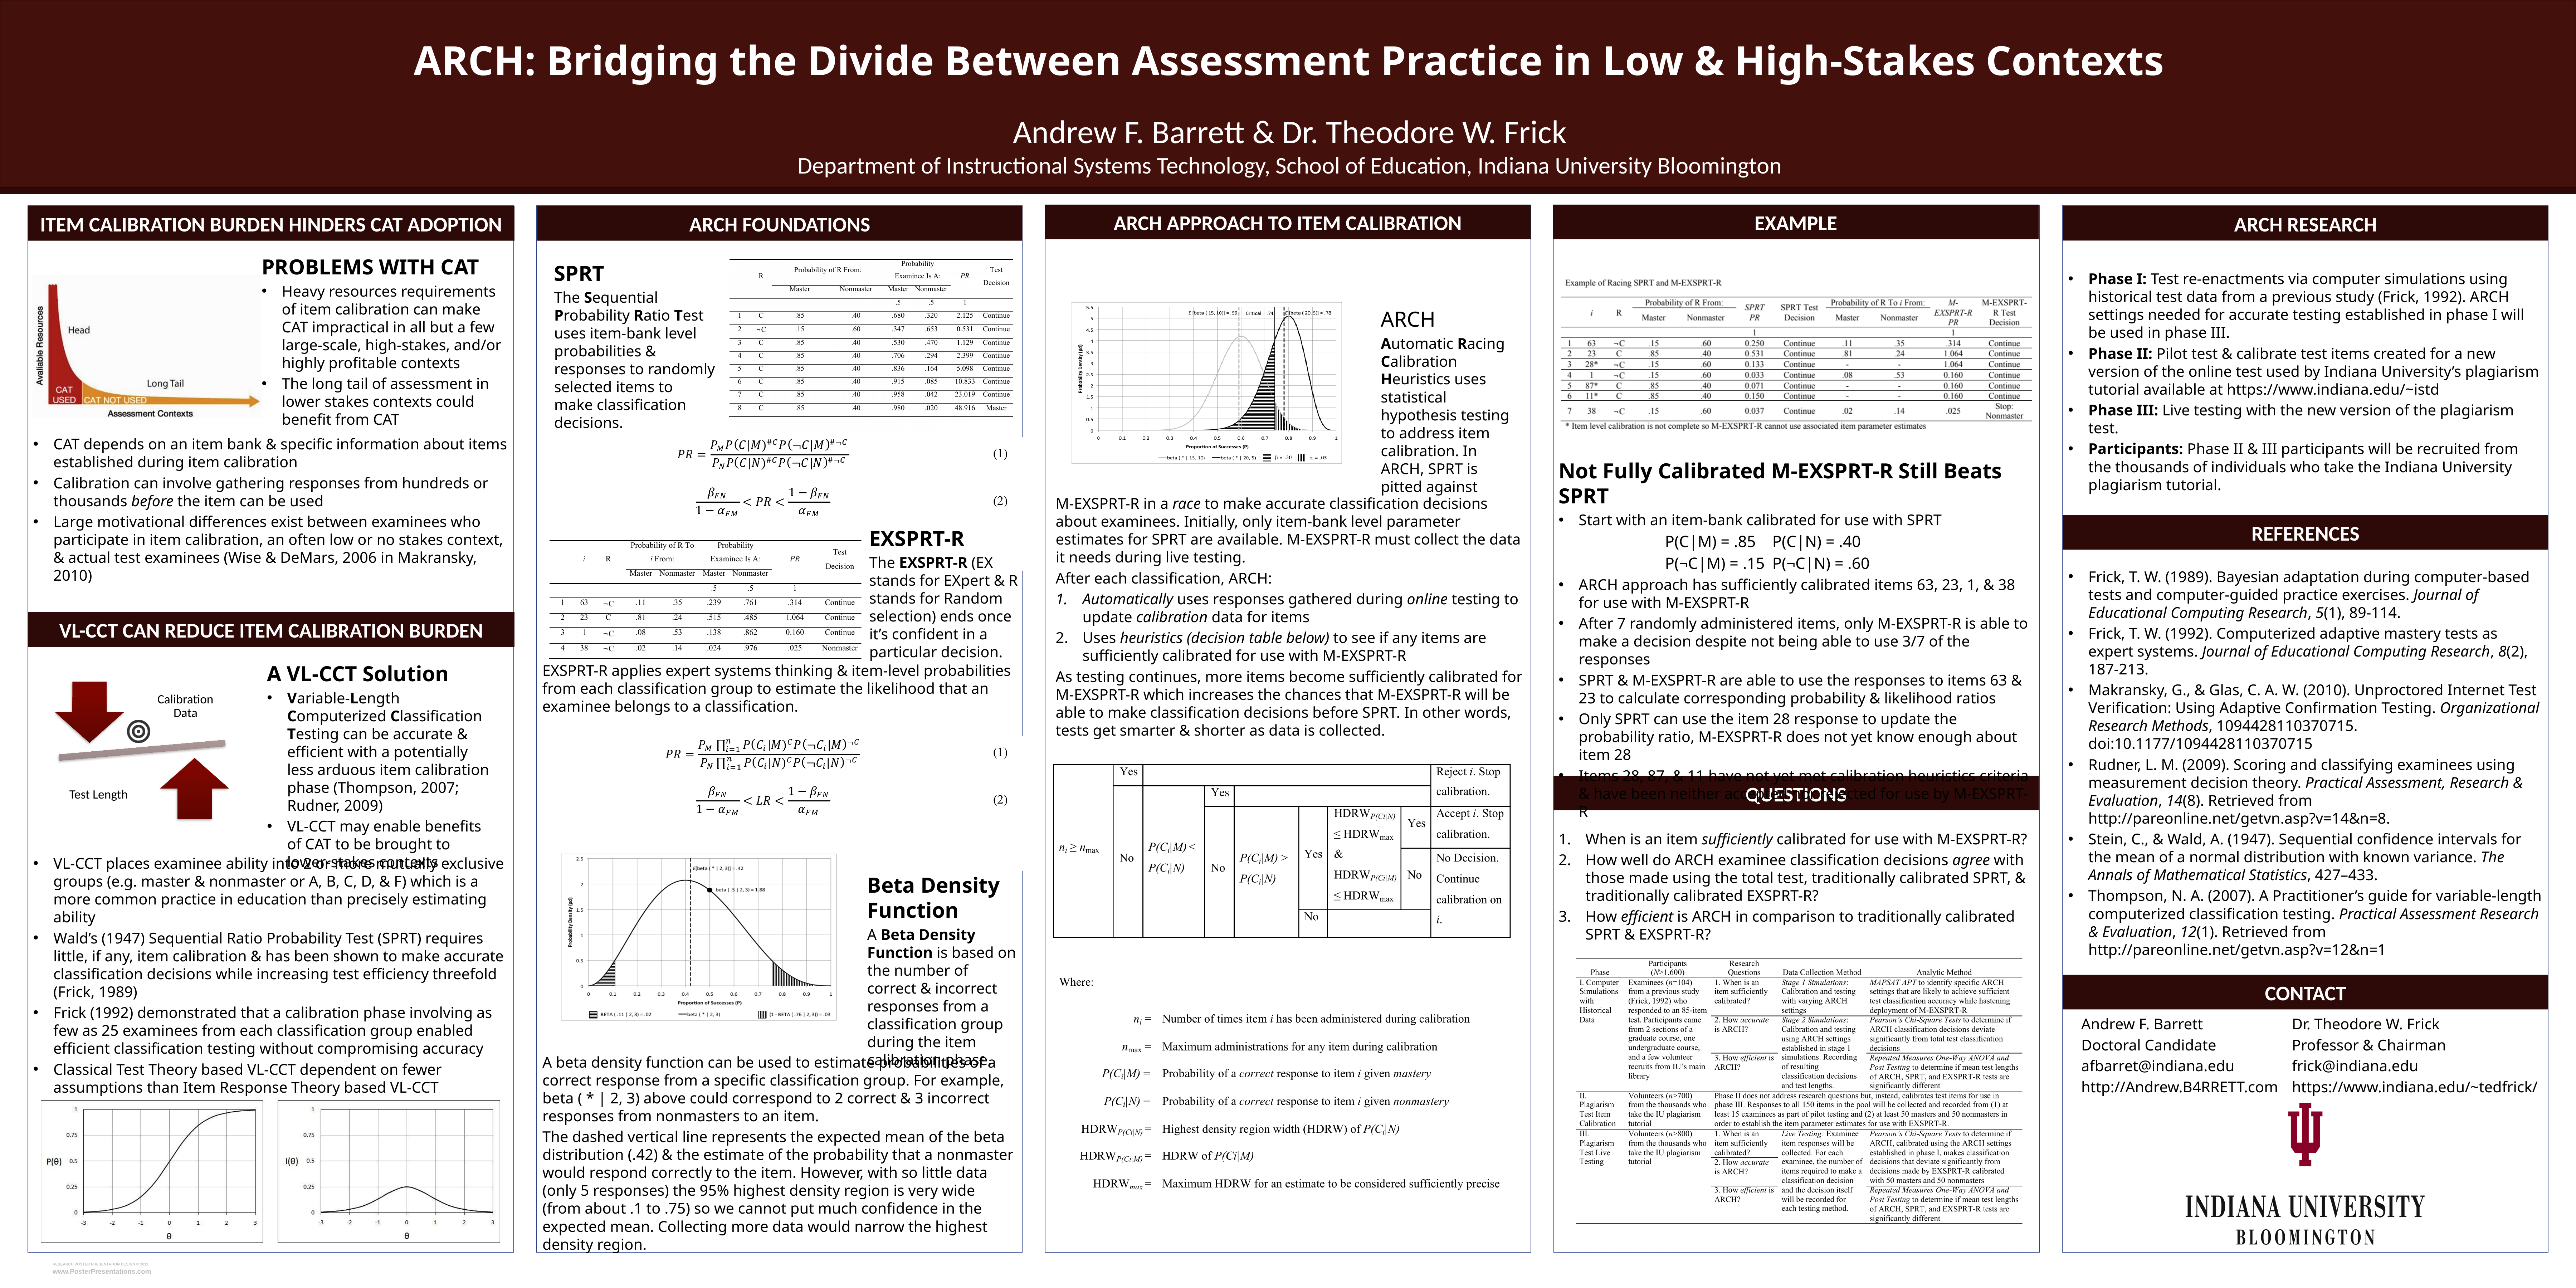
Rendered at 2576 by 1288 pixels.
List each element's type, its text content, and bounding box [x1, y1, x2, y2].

list Frick, T. W. (1989). Bayesian adaptation during computer-based tests and computer-guided practice exercises. Journal of Educational Computing Research, 5(1), 89-114. Frick, T. W. (1992). Computerized adaptive mastery tests as expert systems. Journal of Educational Computing Research, 8(2), 187-213. Makransky, G., & Glas, C. A. W. (2010). Unproctored Internet Test Verification: Using Adaptive Confirmation Testing. Organizational Research Methods, 1094428110370715. doi:10.1177/1094428110370715 Rudner, L. M. (2009). Scoring and classifying examinees using measurement decision theory. Practical Assessment, Research & Evaluation, 14(8). Retrieved from http://pareonline.net/getvn.asp?v=14&n=8. Stein, C., & Wald, A. (1947). Sequential confidence intervals for the mean of a normal distribution with known variance. The Annals of Mathematical Statistics, 427–433. Thompson, N. A. (2007). A Practitioner’s guide for variable-length computerized classification testing. Practical Assessment Research & Evaluation, 12(1). Retrieved from http://pareonline.net/getvn.asp?v=12&n=1 [2063, 562, 2548, 970]
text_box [548, 540, 862, 684]
list When is an item sufficiently calibrated for use with M-EXSPRT-R? How well do ARCH examinee classification decisions agree with those made using the total test, traditionally calibrated SPRT, & traditionally calibrated EXSPRT-R? How efficient is ARCH in comparison to traditionally calibrated SPRT & EXSPRT-R? [1553, 825, 2039, 951]
text_box A beta density function can be used to estimate probabilities of a correct response from a specific classification group. For example, beta ( * | 2, 3) above could correspond to 2 correct & 3 incorrect responses from nonmasters to an item. The dashed vertical line represents the expected mean of the beta distribution (.42) & the estimate of the probability that a nonmaster would respond correctly to the item. However, with so little data (only 5 responses) the 95% highest density region is very wide (from about .1 to .75) so we cannot put much confidence in the expected mean. Collecting more data would narrow the highest density region. [537, 1050, 1023, 1258]
picture [1551, 264, 2039, 446]
list CAT depends on an item bank & specific information about items established during item calibration Calibration can involve gathering responses from hundreds or thousands before the item can be used Large motivational differences exist between examinees who participate in item calibration, an often low or no stakes context, & actual test examinees (Wise & DeMars, 2006 in Makransky, 2010) [28, 429, 514, 574]
picture [2185, 1103, 2425, 1245]
text_box EXSPRT-R The EXSPRT-R (EX stands for EXpert & R stands for Random selection) ends once it’s confident in a particular decision. [864, 519, 1025, 666]
list Andrew F. Barrett Doctoral Candidate afbarret@indiana.edu http://Andrew.B4RRETT.com [2076, 1009, 2286, 1103]
list M-EXSPRT-R in a race to make accurate classification decisions about examinees. Initially, only item-bank level parameter estimates for SPRT are available. M-EXSPRT-R must collect the data it needs during live testing. After each classification, ARCH: Automatically uses responses gathered during online testing to update calibration data for items Uses heuristics (decision table below) to see if any items are sufficiently calibrated for use with M-EXSPRT-R As testing continues, more items become sufficiently calibrated for M-EXSPRT-R which increases the chances that M-EXSPRT-R will be able to make classification decisions before SPRT. In other words, tests get smarter & shorter as data is collected. [1050, 488, 1531, 749]
list Andrew F. Barrett & Dr. Theodore W. Frick [349, 0, 2232, 158]
list VL-CCT CAN REDUCE ITEM CALIBRATION BURDEN [28, 612, 514, 647]
picture [539, 827, 862, 1049]
text_box Beta Density Function A Beta Density Function is based on the number of correct & incorrect responses from a classification group during the item calibration phase. [862, 867, 1025, 1074]
list EXAMPLE [1553, 204, 2039, 239]
picture [41, 1097, 500, 1245]
list CONTACT [2063, 975, 2548, 1010]
list SPRT The Sequential Probability Ratio Test uses item-bank level probabilities & responses to randomly selected items to make classification decisions. [549, 254, 721, 421]
text_box Not Fully Calibrated M-EXSPRT-R Still Beats SPRT Start with an item-bank calibrated for use with SPRT P(C|M) = .85 P(C|N) = .40 P(¬C|M) = .15 P(¬C|N) = .60 ARCH approach has sufficiently calibrated items 63, 23, 1, & 38 for use with M-EXSPRT-R After 7 randomly administered items, only M-EXSPRT-R is able to make a decision despite not being able to use 3/7 of the responses SPRT & M-EXSPRT-R are able to use the responses to items 63 & 23 to calculate corresponding probability & likelihood ratios Only SPRT can use the item 28 response to update the probability ratio, M-EXSPRT-R does not yet know enough about item 28 Items 28, 87, & 11 have not yet met calibration heuristics criteria & have been neither accepted nor rejected for use by M-EXSPRT-R [1553, 452, 2039, 825]
list Phase I: Test re-enactments via computer simulations using historical test data from a previous study (Frick, 1992). ARCH settings needed for accurate testing established in phase I will be used in phase III. Phase II: Pilot test & calibrate test items created for a new version of the online test used by Indiana University’s plagiarism tutorial available at https://www.indiana.edu/~istd Phase III: Live testing with the new version of the plagiarism test. Participants: Phase II & III participants will be recruited from the thousands of individuals who take the Indiana University plagiarism tutorial. [2063, 264, 2548, 485]
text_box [1575, 958, 2023, 1249]
text_box EXSPRT-R applies expert systems thinking & item-level probabilities from each classification group to estimate the likelihood that an examinee belongs to a classification. [537, 655, 1023, 720]
list ARCH FOUNDATIONS [537, 206, 1023, 241]
list ARCH APPROACH TO ITEM CALIBRATION [1045, 204, 1531, 239]
text_box ARCH Automatic Racing Calibration Heuristics uses statistical hypothesis testing to address item calibration. In ARCH, SPRT is pitted against [1375, 301, 1517, 501]
list Department of Instructional Systems Technology, School of Education, Indiana University Bloomington [349, 158, 2232, 204]
list ITEM CALIBRATION BURDEN HINDERS CAT ADOPTION [28, 206, 349, 241]
picture [28, 674, 257, 827]
list PROBLEMS WITH CAT Heavy resources requirements of item calibration can make CAT impractical in all but a few large-scale, high-stakes, and/or highly profitable contexts The long tail of assessment in lower stakes contexts could benefit from CAT [256, 248, 514, 436]
list ARCH RESEARCH [2063, 206, 2548, 241]
picture [32, 275, 262, 418]
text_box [537, 736, 1023, 871]
list REFERENCES [2063, 515, 2548, 550]
picture [1050, 277, 1367, 492]
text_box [1053, 764, 1529, 1242]
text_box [729, 259, 1014, 437]
list Andrew F. Barrett & Dr. Theodore W. Frick [349, 204, 2232, 503]
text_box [537, 437, 1023, 571]
text_box Dr. Theodore W. Frick Professor & Chairman frick@indiana.edu https://www.indiana.edu/~tedfrick/ [2286, 1009, 2547, 1111]
text_box A VL-CCT Solution Variable-Length Computerized Classification Testing can be accurate & efficient with a potentially less arduous item calibration phase (Thompson, 2007; Rudner, 2009) VL-CCT may enable benefits of CAT to be brought to lower-stakes contexts [262, 655, 502, 849]
text_box VL-CCT places examinee ability into 2 or more mutually exclusive groups (e.g. master & nonmaster or A, B, C, D, & F) which is a more common practice in education than precisely estimating ability Wald’s (1947) Sequential Ratio Probability Test (SPRT) requires little, if any, item calibration & has been shown to make accurate classification decisions while increasing test efficiency threefold (Frick, 1989) Frick (1992) demonstrated that a calibration phase involving as few as 25 examinees from each classification group enabled efficient classification testing without compromising accuracy Classical Test Theory based VL-CCT dependent on fewer assumptions than Item Response Theory based VL-CCT [28, 849, 514, 1126]
